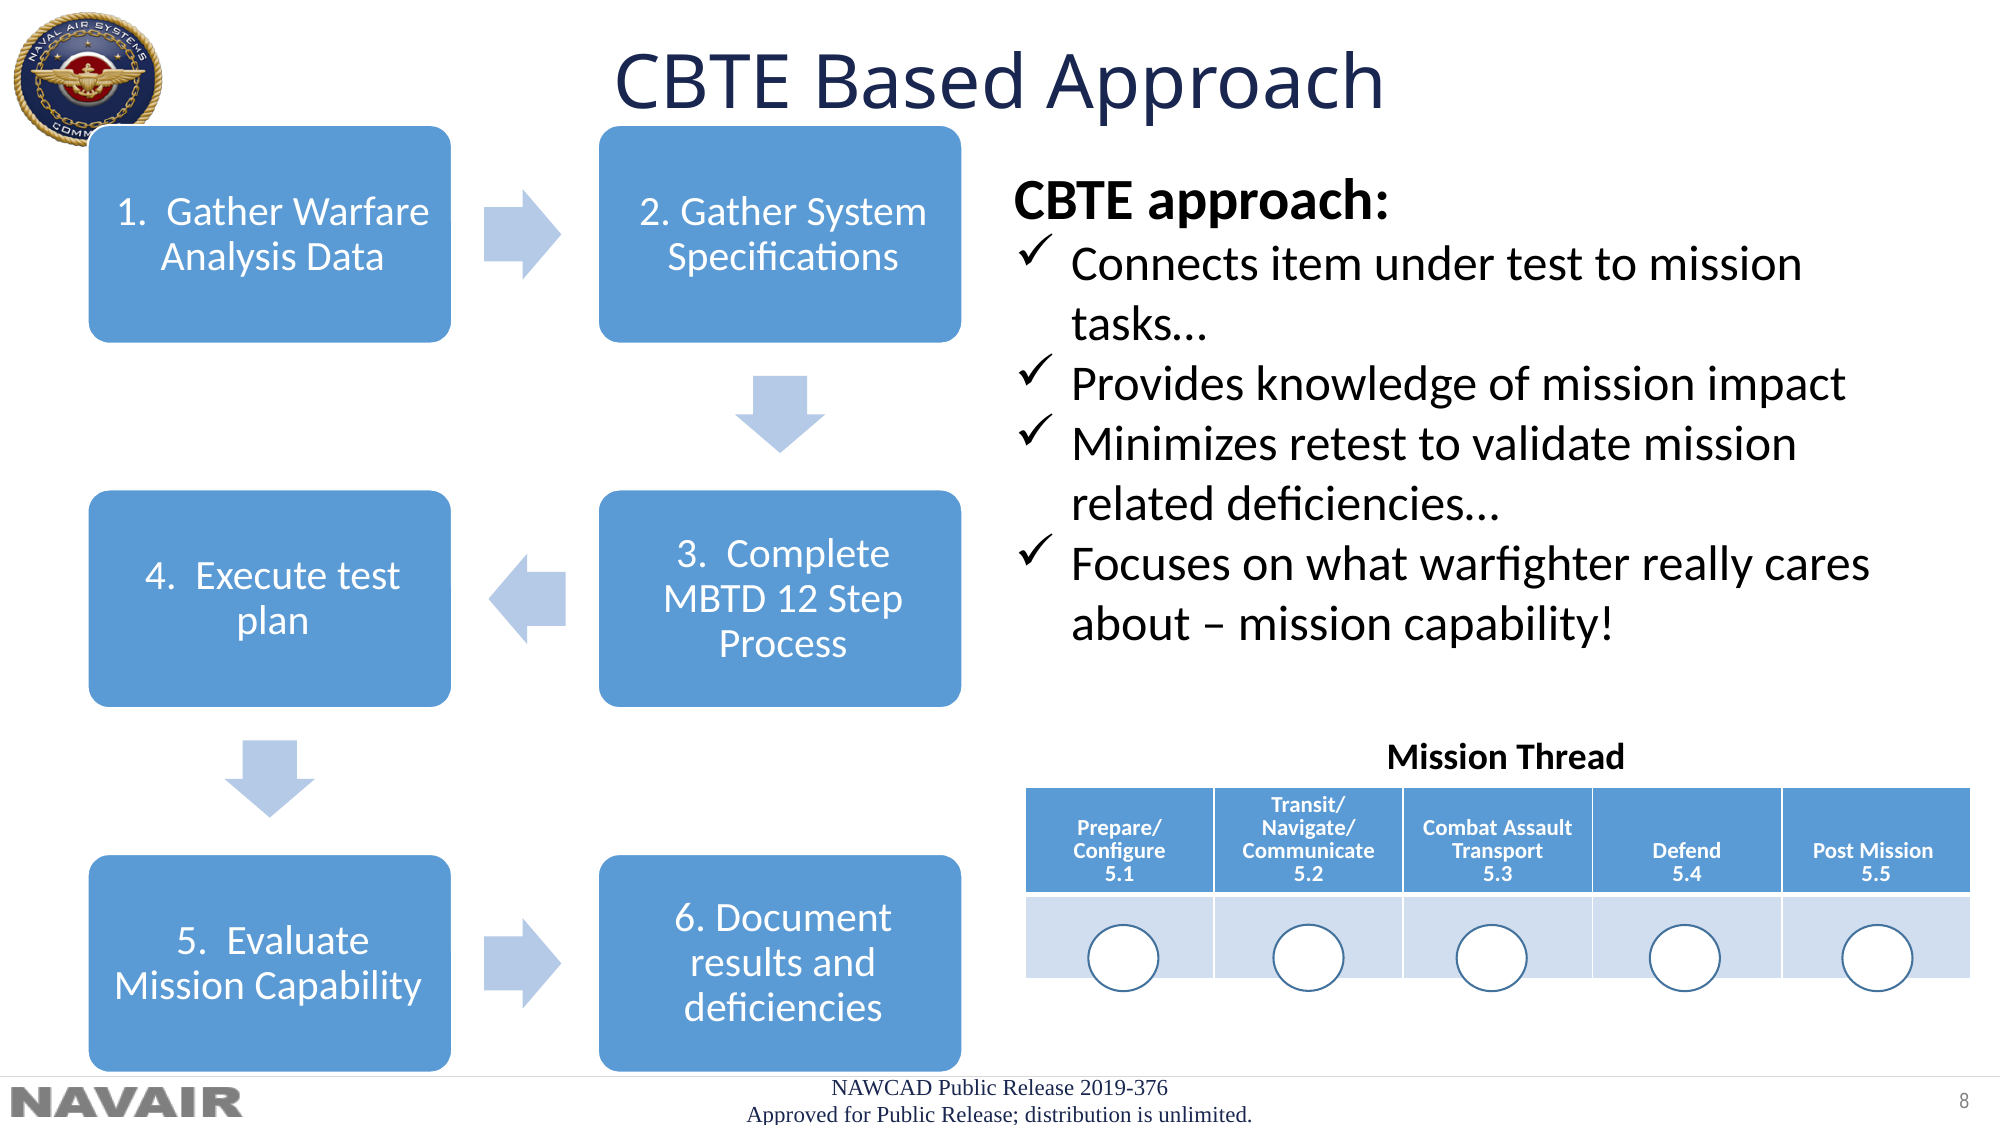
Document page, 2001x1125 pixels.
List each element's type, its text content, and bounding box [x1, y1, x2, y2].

text_box [1841, 923, 1914, 993]
text_box [1455, 923, 1528, 993]
text_box [1272, 923, 1345, 992]
table_cell [1593, 897, 1781, 978]
text_box CBTE approach: Connects item under test to mission tasks… Provides knowledge of mission impact Minimizes retest to validate mission related deficiencies… Focuses on what warfighter really cares about – mission capability! [999, 153, 1964, 659]
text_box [87, 61, 963, 1125]
title CBTE Based Approach [175, 31, 1825, 138]
table_header Post Mission 5.5 [1783, 788, 1970, 892]
table_header Transit/ Navigate/ Communicate 5.2 [1215, 788, 1402, 892]
text_box [1087, 923, 1160, 993]
text_box [1648, 923, 1721, 993]
text_box NAWCAD Public Release 2019-376 Approved for Public Release; distribution is unlimited. [963, 1065, 1338, 1125]
table_header Prepare/ Configure 5.1 [1026, 788, 1213, 892]
table_header Combat Assault Transport 5.3 [1404, 788, 1592, 892]
table_cell [1215, 897, 1402, 978]
picture [4, 1084, 87, 1117]
picture [4, 4, 171, 154]
text_box Mission Thread [1212, 724, 1800, 785]
table_cell [1404, 897, 1592, 978]
table_cell [1026, 897, 1213, 978]
table_header Defend 5.4 [1593, 788, 1781, 892]
table_cell [1783, 897, 1970, 978]
